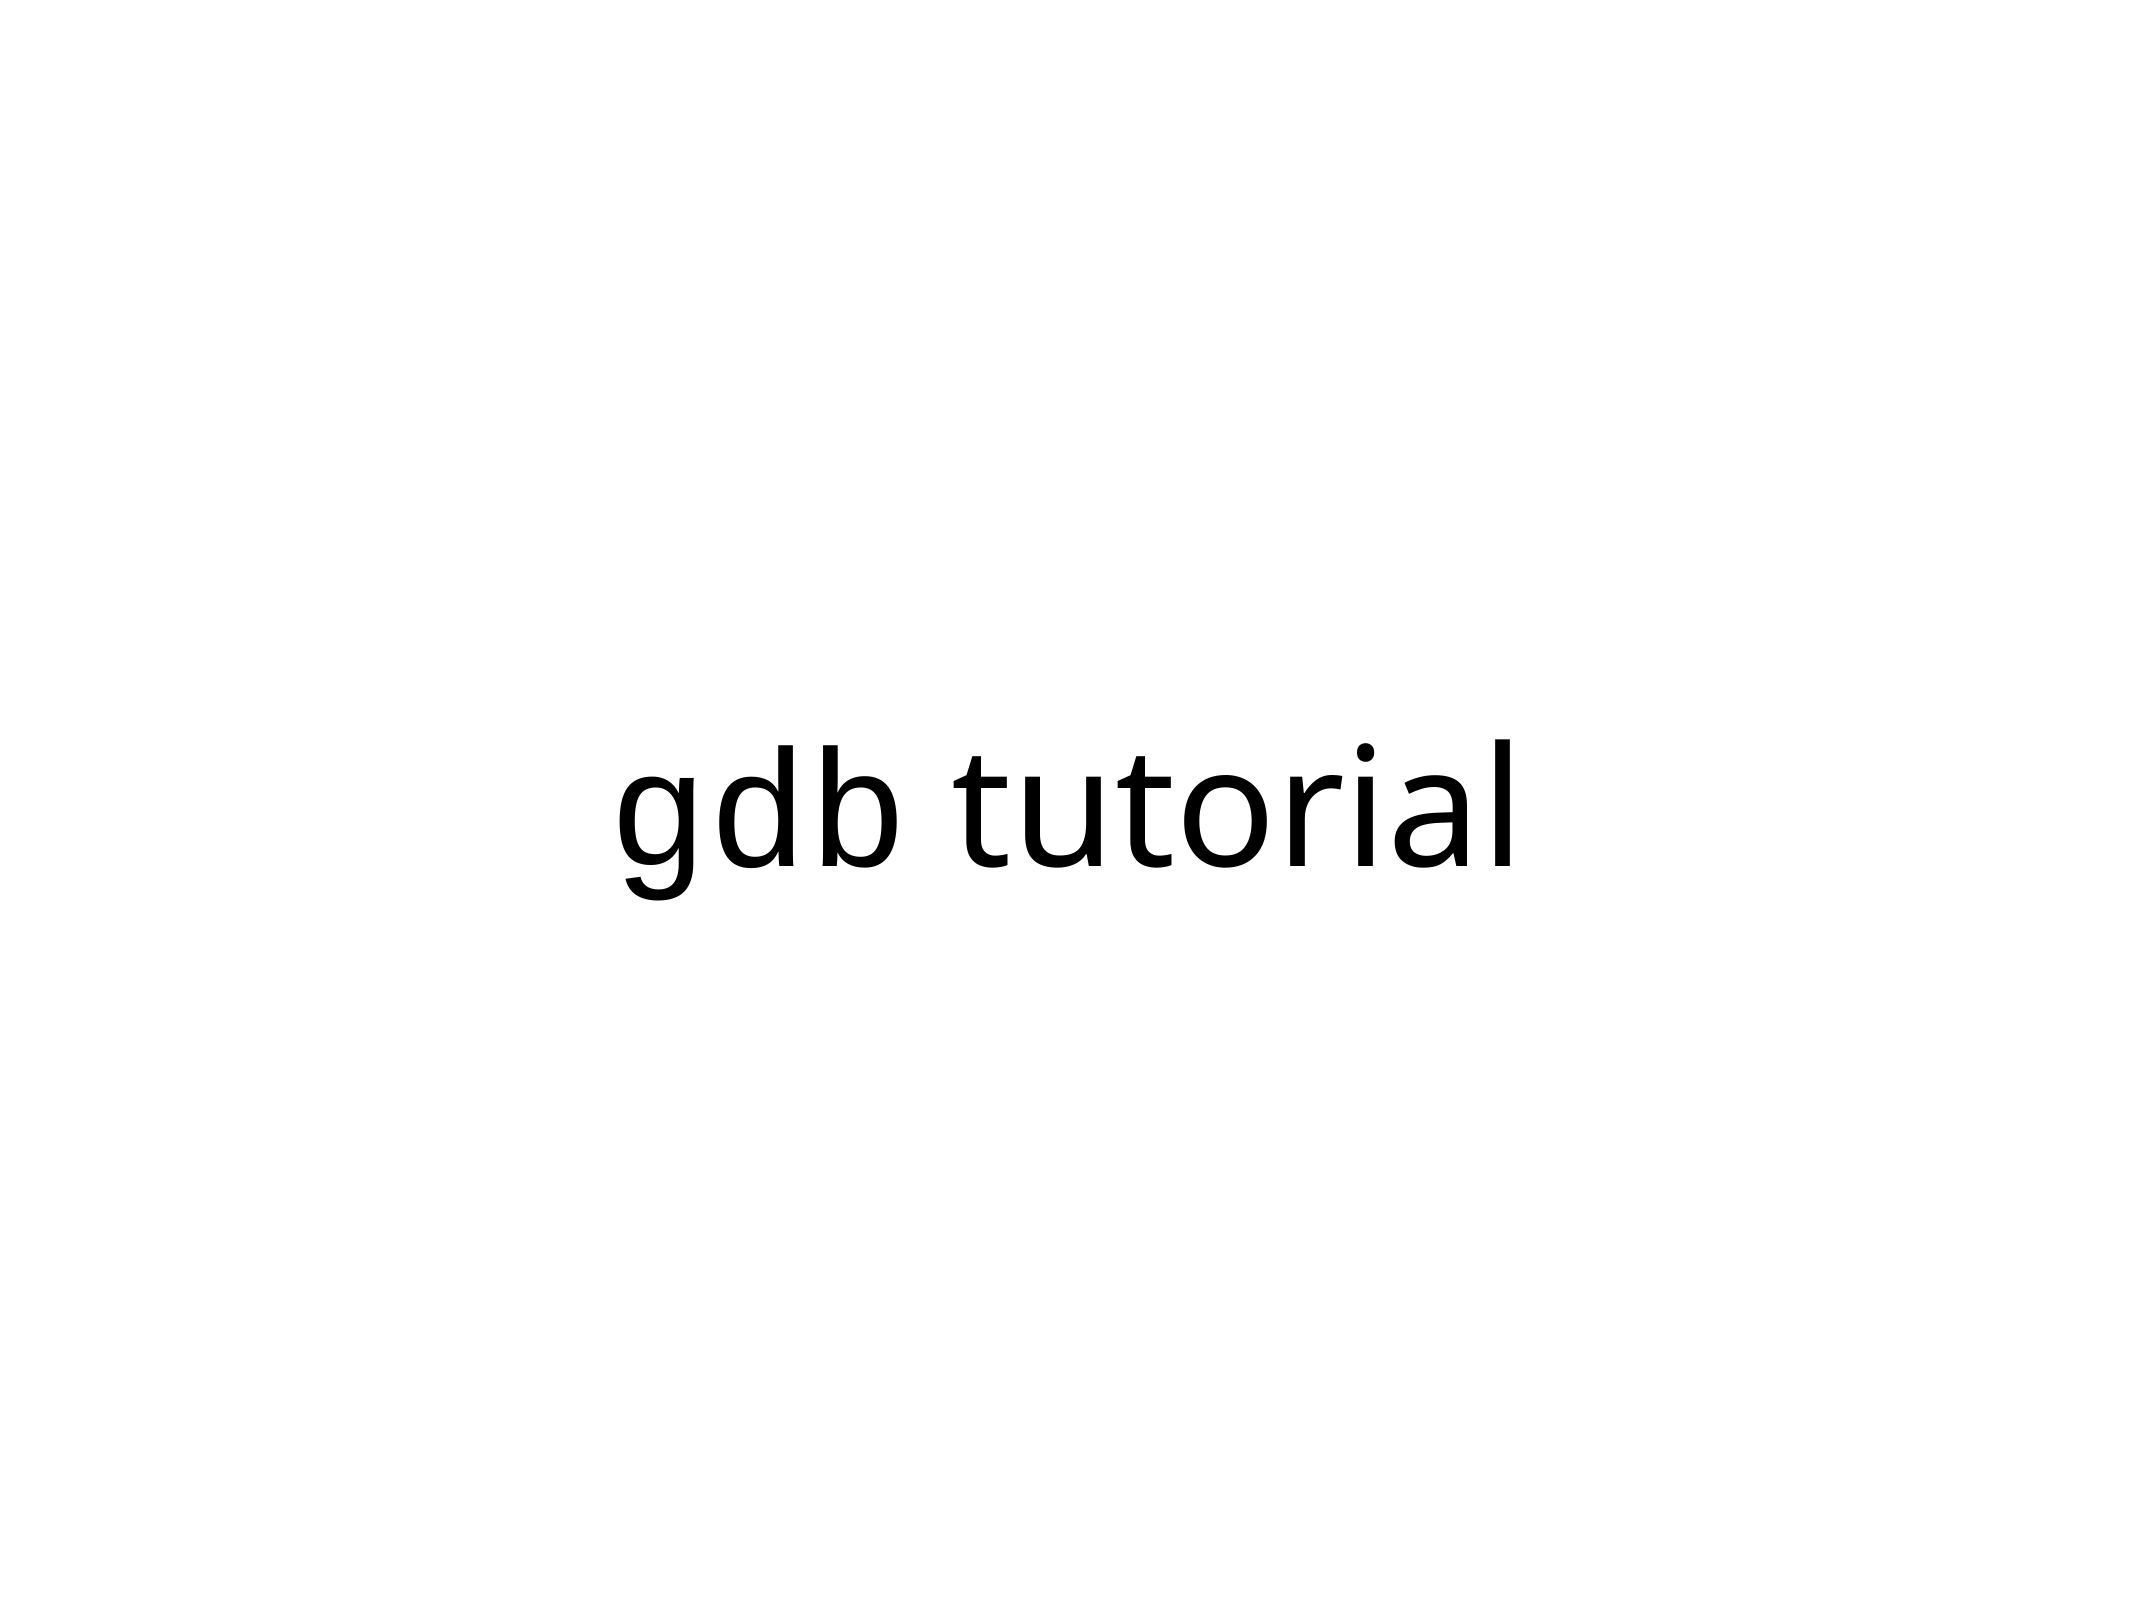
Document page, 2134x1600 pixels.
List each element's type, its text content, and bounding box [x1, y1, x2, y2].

title gdb tutorial [207, 528, 1926, 1072]
